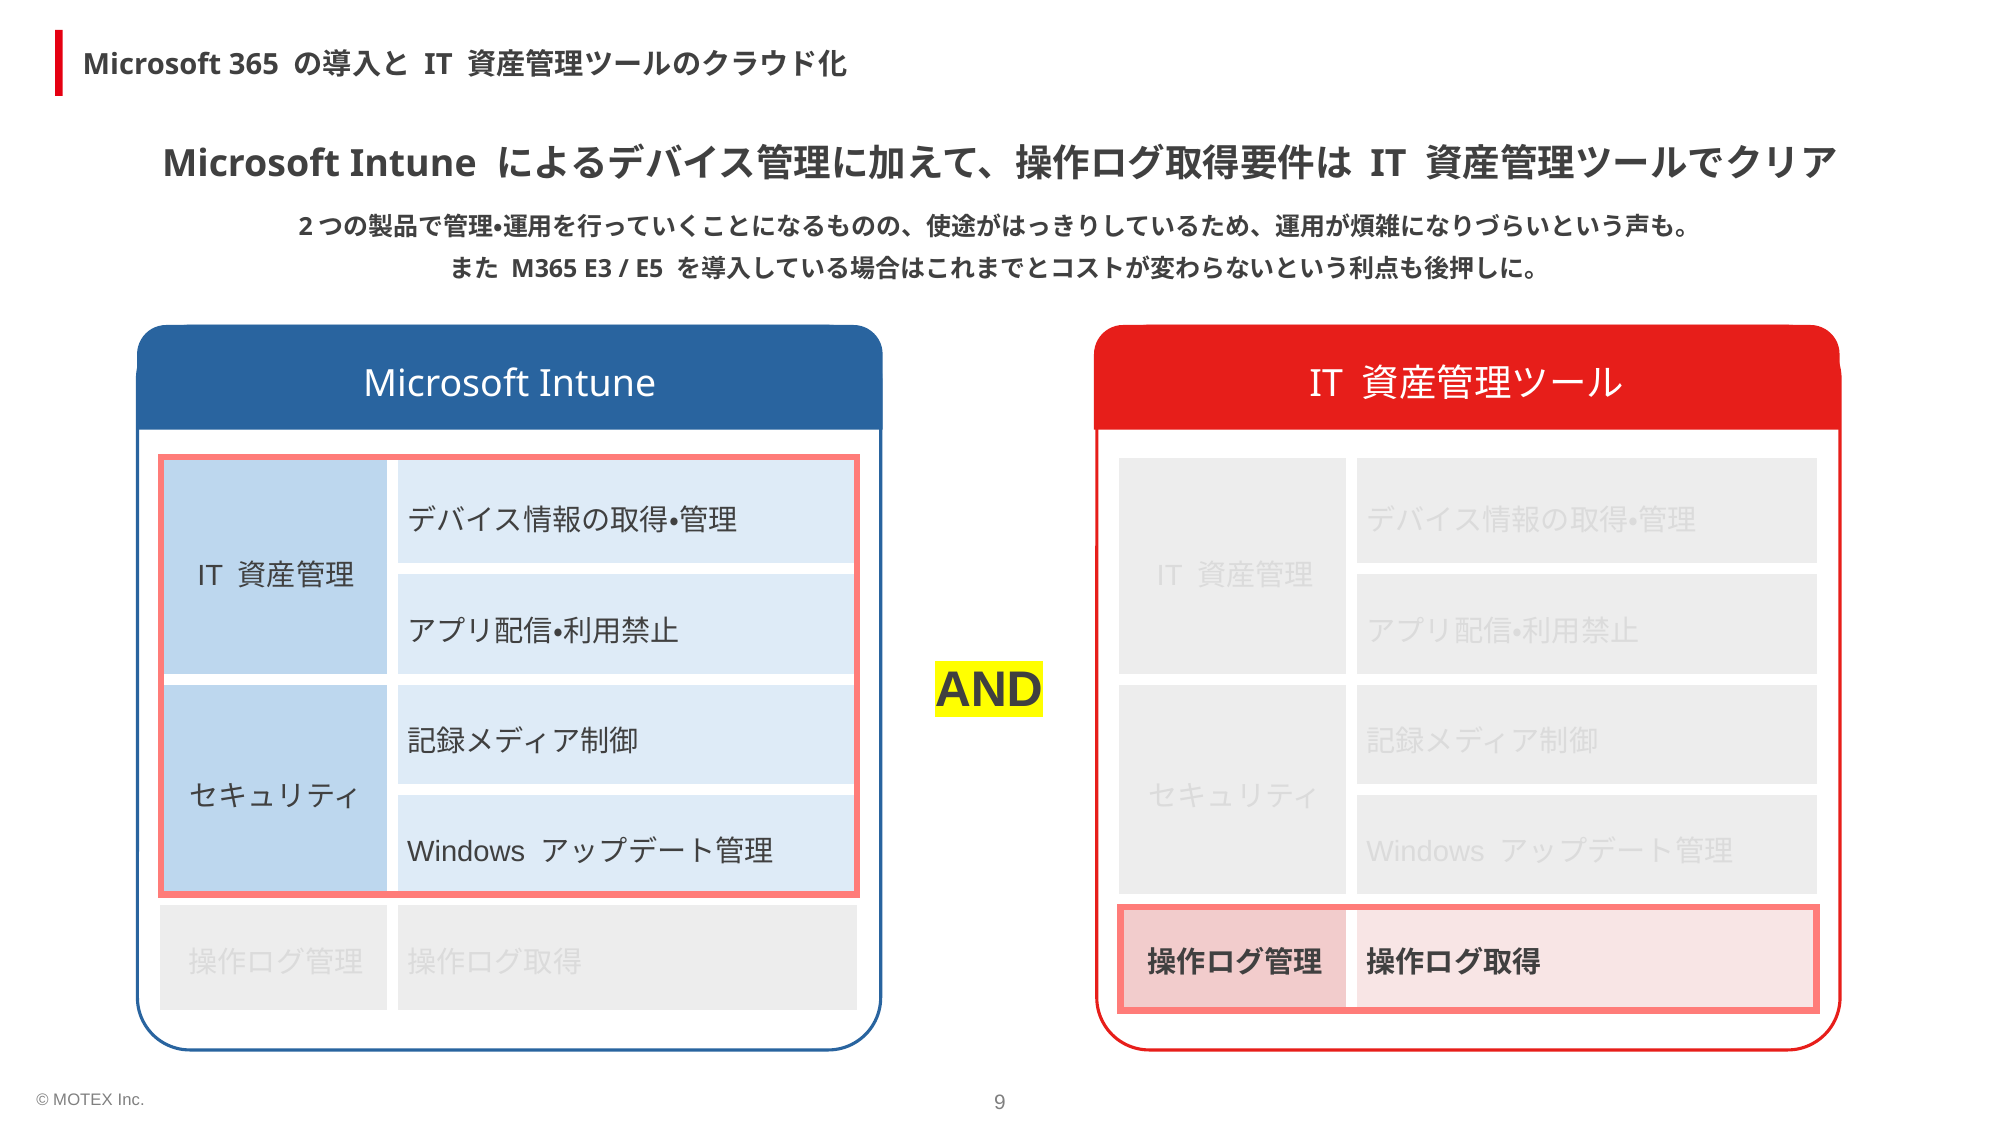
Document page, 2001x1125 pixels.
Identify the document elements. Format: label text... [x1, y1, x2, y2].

text_box AND [919, 648, 1058, 724]
table_cell セキュリティ [1119, 685, 1346, 894]
text_box Microsoft Intune [135, 323, 885, 432]
text_box [1095, 324, 1842, 1052]
table_cell 操作ログ取得 [398, 905, 857, 1010]
list Microsoft Intune によるデバイス管理に加えて、操作ログ取得要件は IT 資産管理ツールでクリア [43, 113, 1957, 187]
table_header IT 資産管理 [1119, 458, 1346, 674]
text_box [160, 456, 859, 896]
table_cell 操作ログ管理 [160, 905, 387, 1010]
table_cell 記録メディア制御 [1357, 685, 1817, 784]
list Microsoft 365 の導入と IT 資産管理ツールのクラウド化 [67, 42, 1885, 91]
table_cell Windows アップデート管理 [1357, 795, 1817, 894]
table_cell アプリ配信・利用禁止 [1357, 574, 1817, 674]
text_box IT 資産管理ツール [1092, 323, 1842, 432]
table_header デバイス情報の取得・管理 [1357, 458, 1817, 563]
text_box [135, 324, 883, 1052]
text_box [1119, 905, 1818, 1012]
list 2つの製品で管理・運用を行っていくことになるものの、使途がはっきりしているため、運用が煩雑になりづらいという声も。 また M365 E3 / E5 を導入している場合はこれまでとコストが変わらないという利点も後押しに。 [43, 191, 1957, 288]
